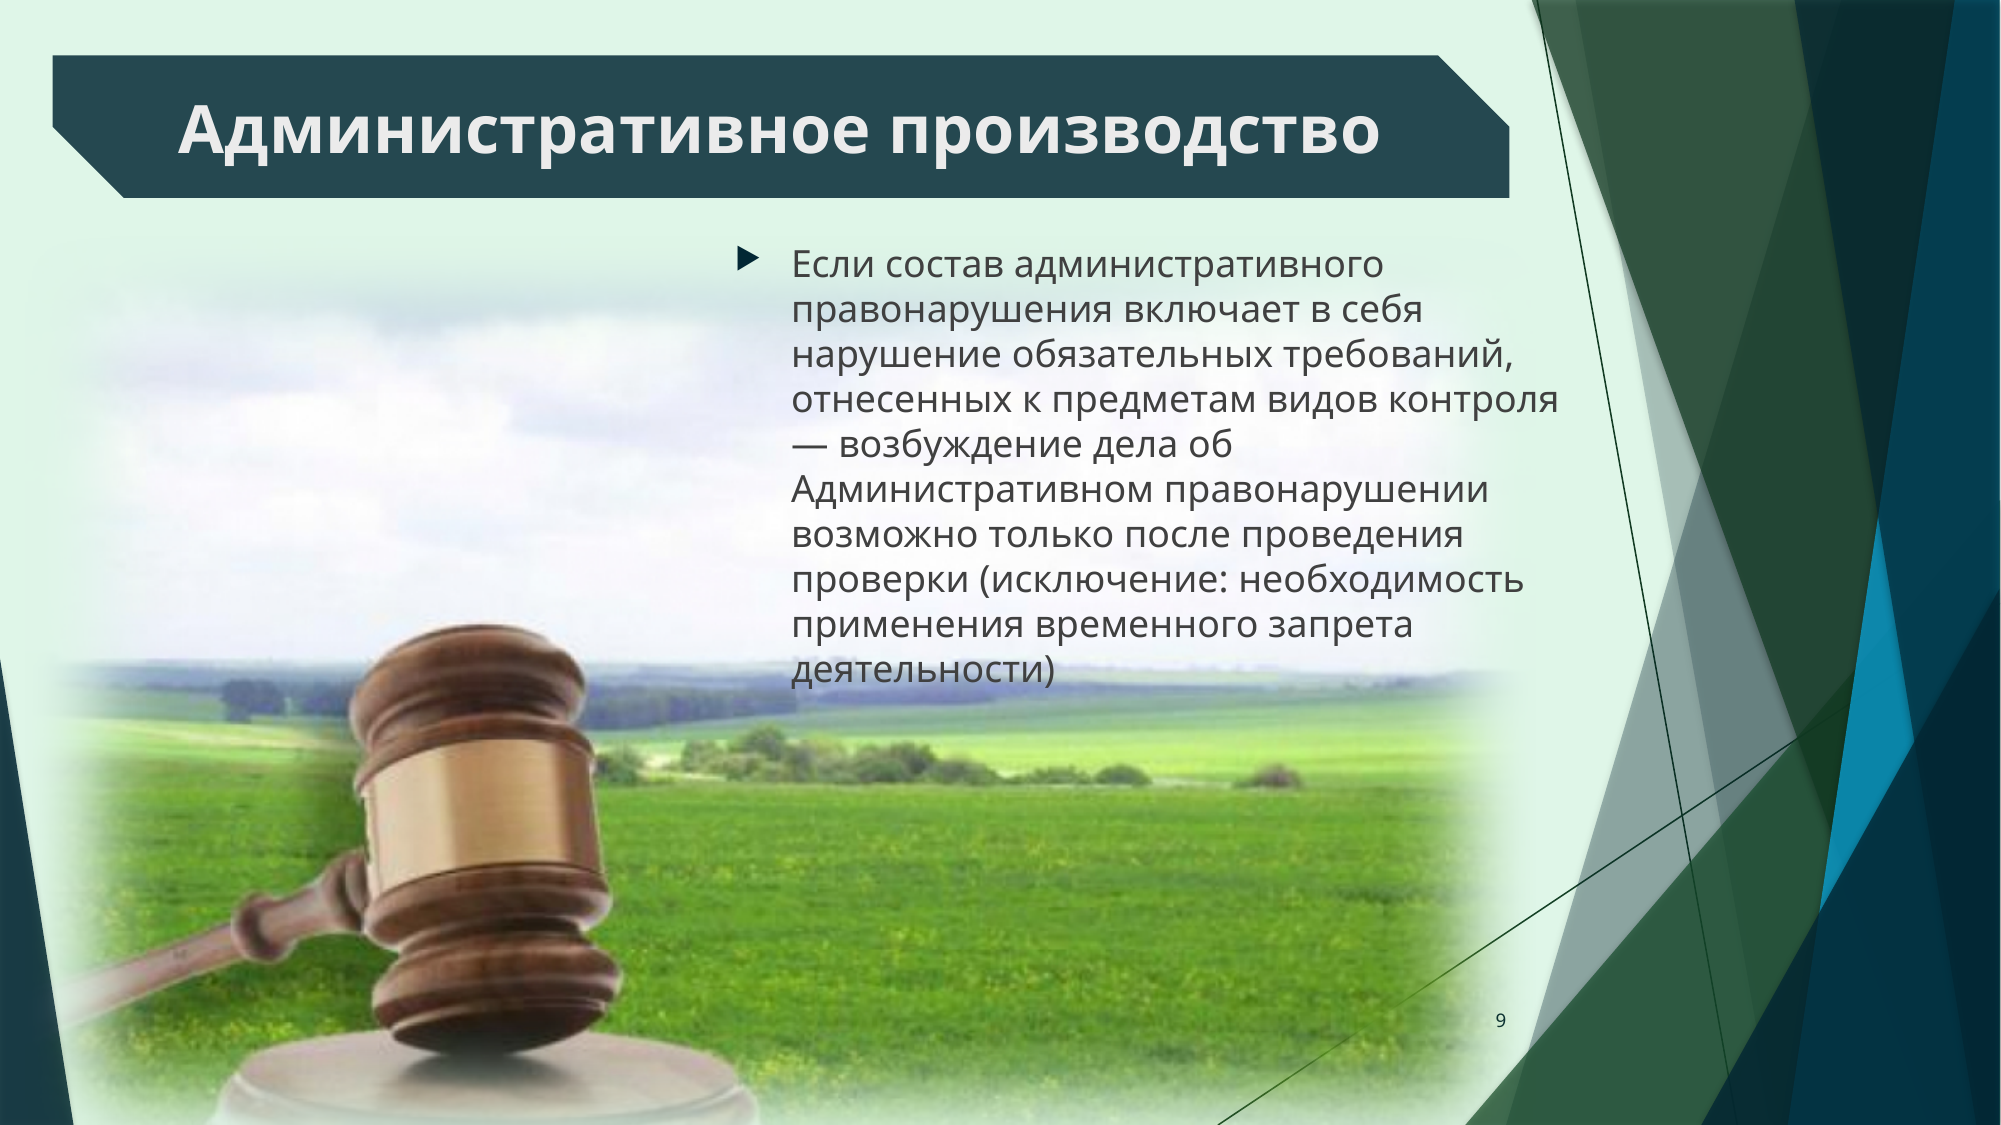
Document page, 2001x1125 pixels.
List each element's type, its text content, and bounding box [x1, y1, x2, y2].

text_box Административное производство [50, 53, 1511, 200]
list Если состав административного правонарушения включает в себя нарушение обязательных требований, отнесенных к предметам видов контроля — возбуждение дела об Административном правонарушении возможно только после проведения проверки (исключение: необходимость применения временного запрета деятельности) [1541, 232, 1595, 714]
picture [21, 231, 1541, 1125]
